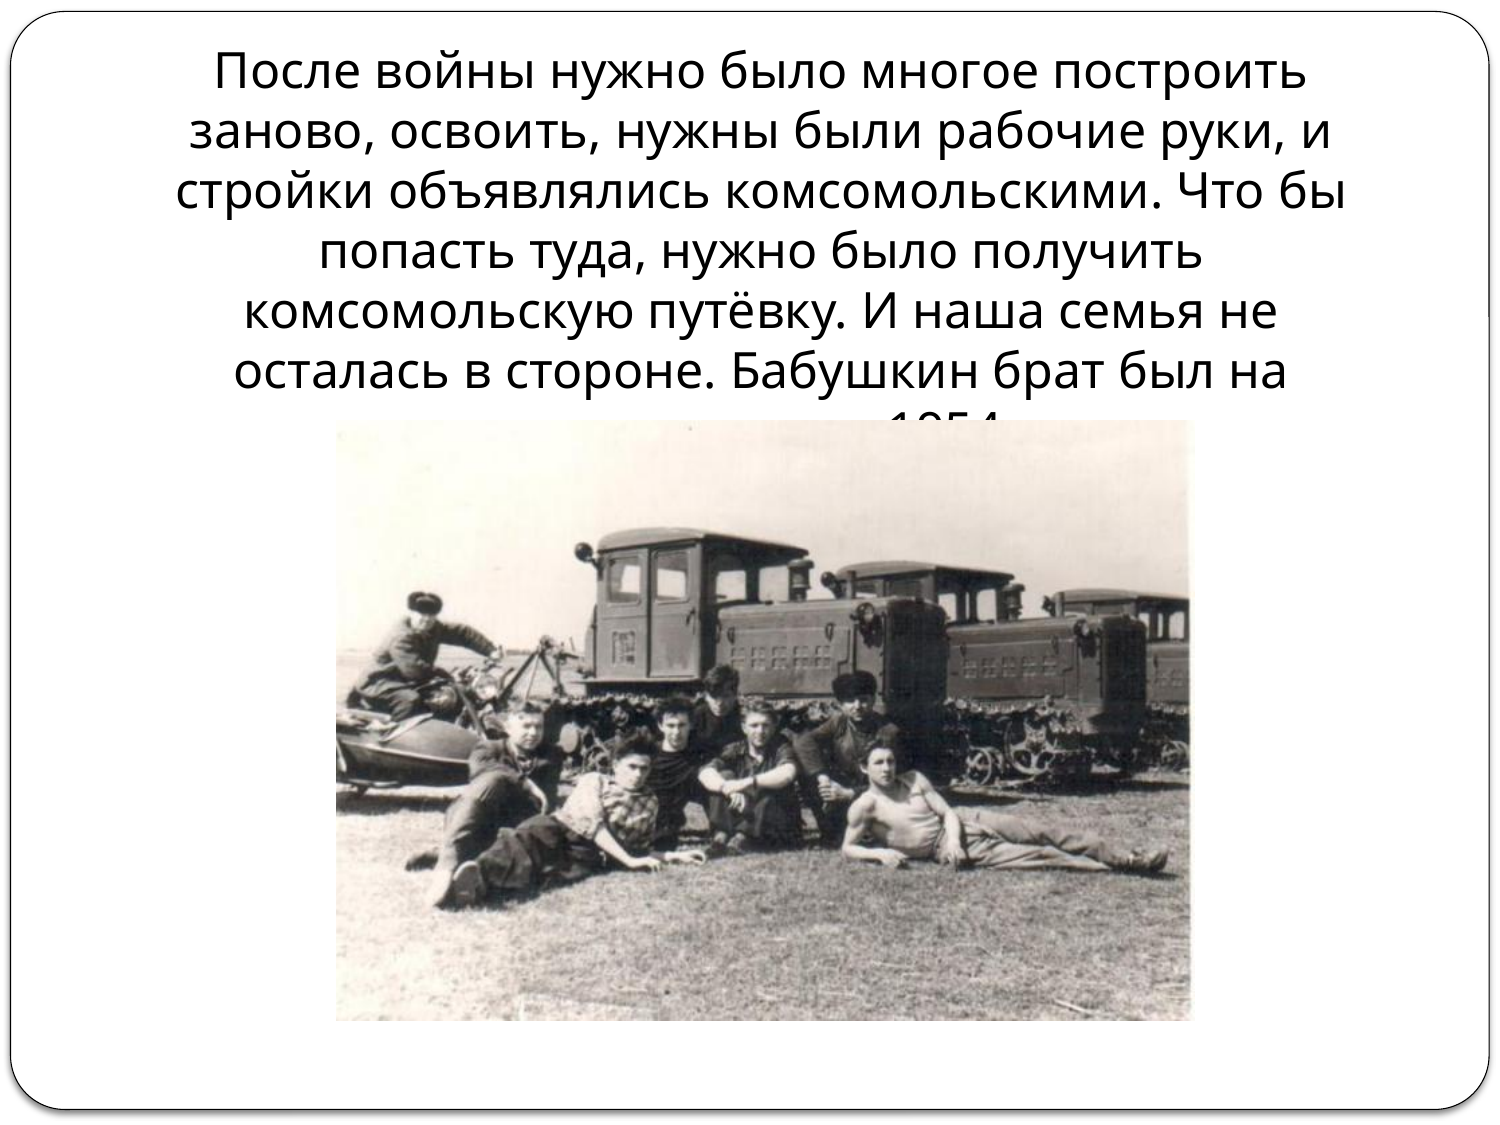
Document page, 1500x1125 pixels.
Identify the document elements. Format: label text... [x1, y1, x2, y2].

picture [336, 420, 1196, 1021]
list После войны нужно было многое построить заново, освоить, нужны были рабочие руки, и стройки объявлялись комсомольскими. Что бы попасть туда, нужно было получить комсомольскую путёвку. И наша семья не осталась в стороне. Бабушкин брат был на освоении целины в 1954году. [123, 30, 1399, 781]
